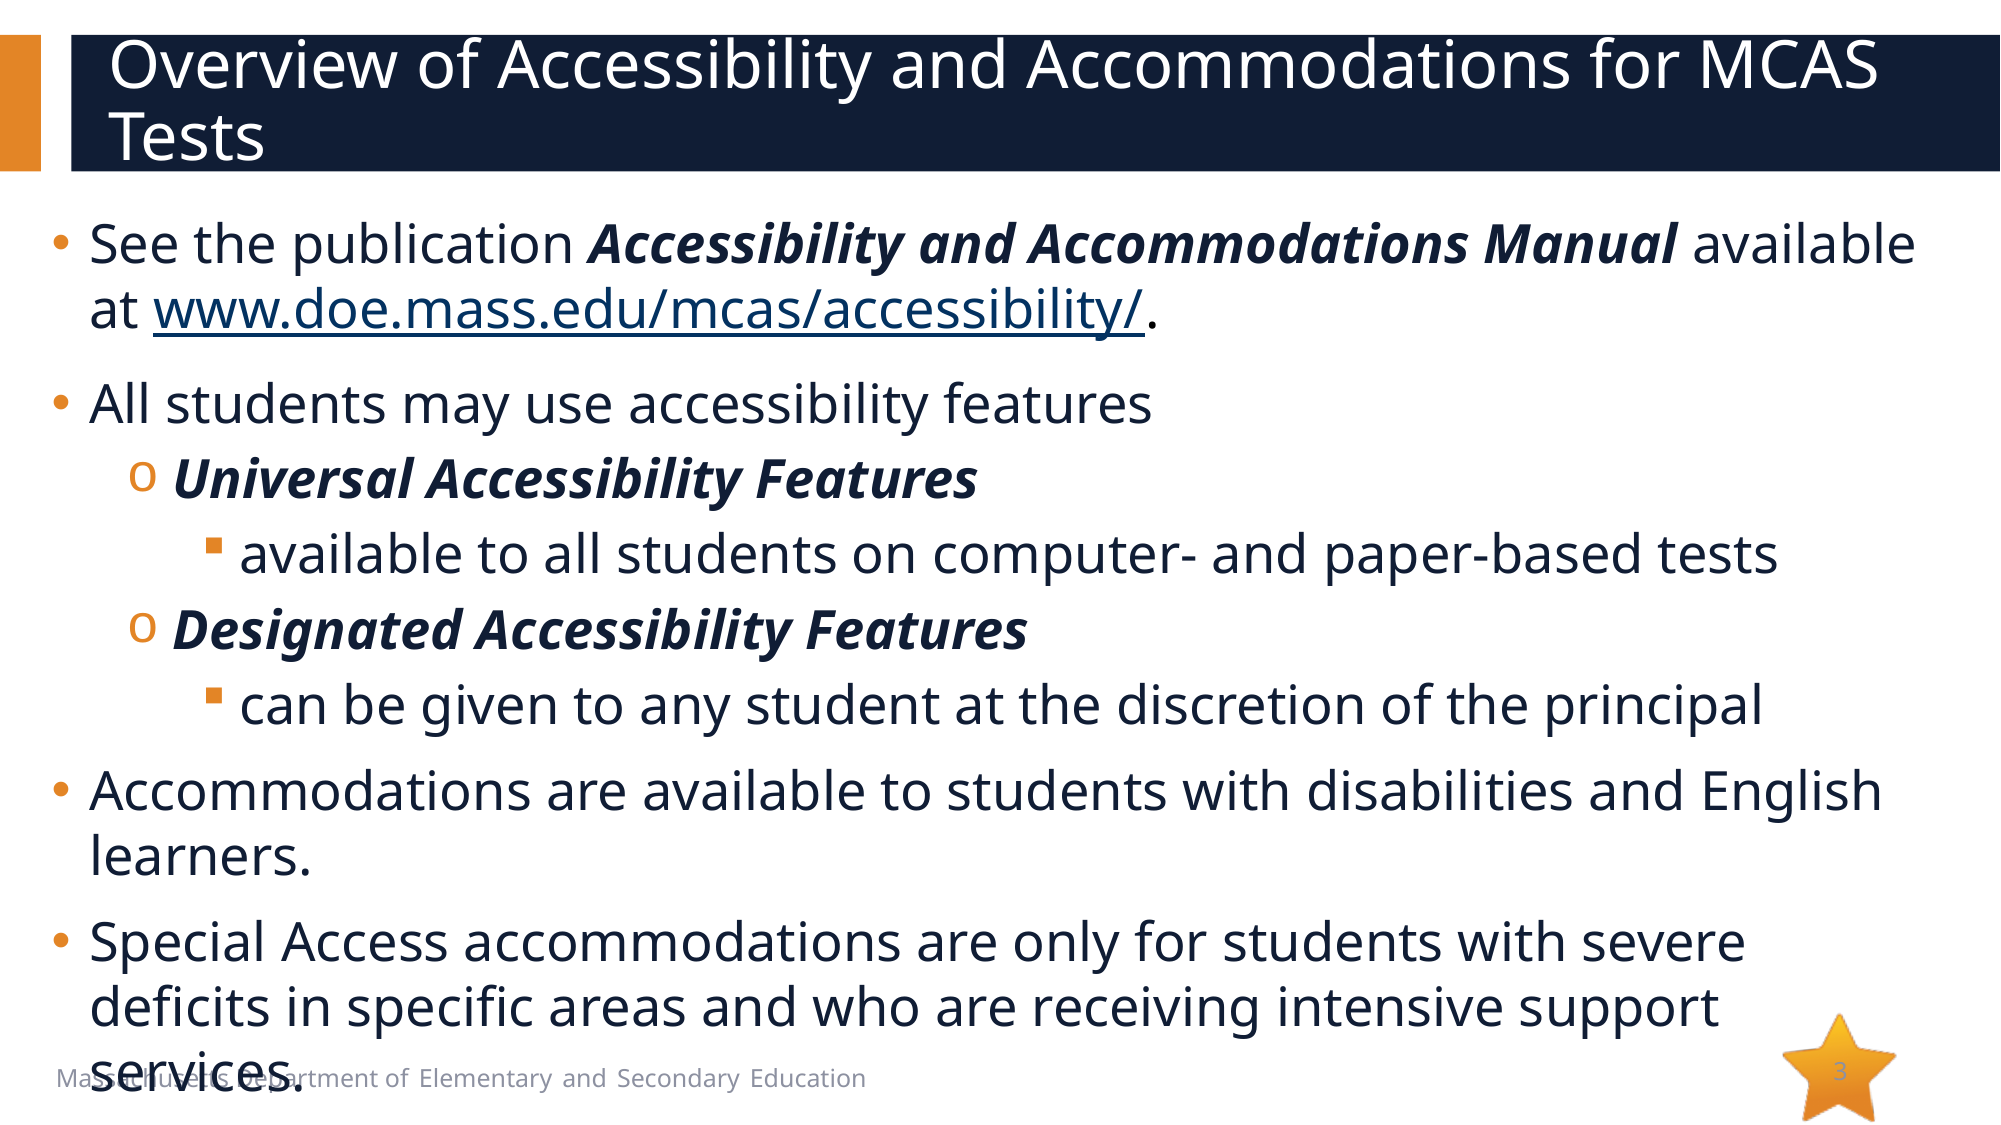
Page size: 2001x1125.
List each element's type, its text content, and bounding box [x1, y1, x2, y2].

title Overview of Accessibility and Accommodations for MCAS Tests [93, 47, 1959, 159]
slide_number 3 [1412, 1042, 1863, 1103]
picture [1775, 1031, 1909, 1125]
list See the publication Accessibility and Accommodations Manual available at www.doe.mass.edu/mcas/accessibility/. All students may use accessibility features Universal Accessibility Features available to all students on computer- and paper-based tests Designated Accessibility Features can be given to any student at the discretion of the principal Accommodations are available to students with disabilities and English learners. Special Access accommodations are only for students with severe deficits in specific areas and who are receiving intensive support services. [36, 201, 1959, 1031]
